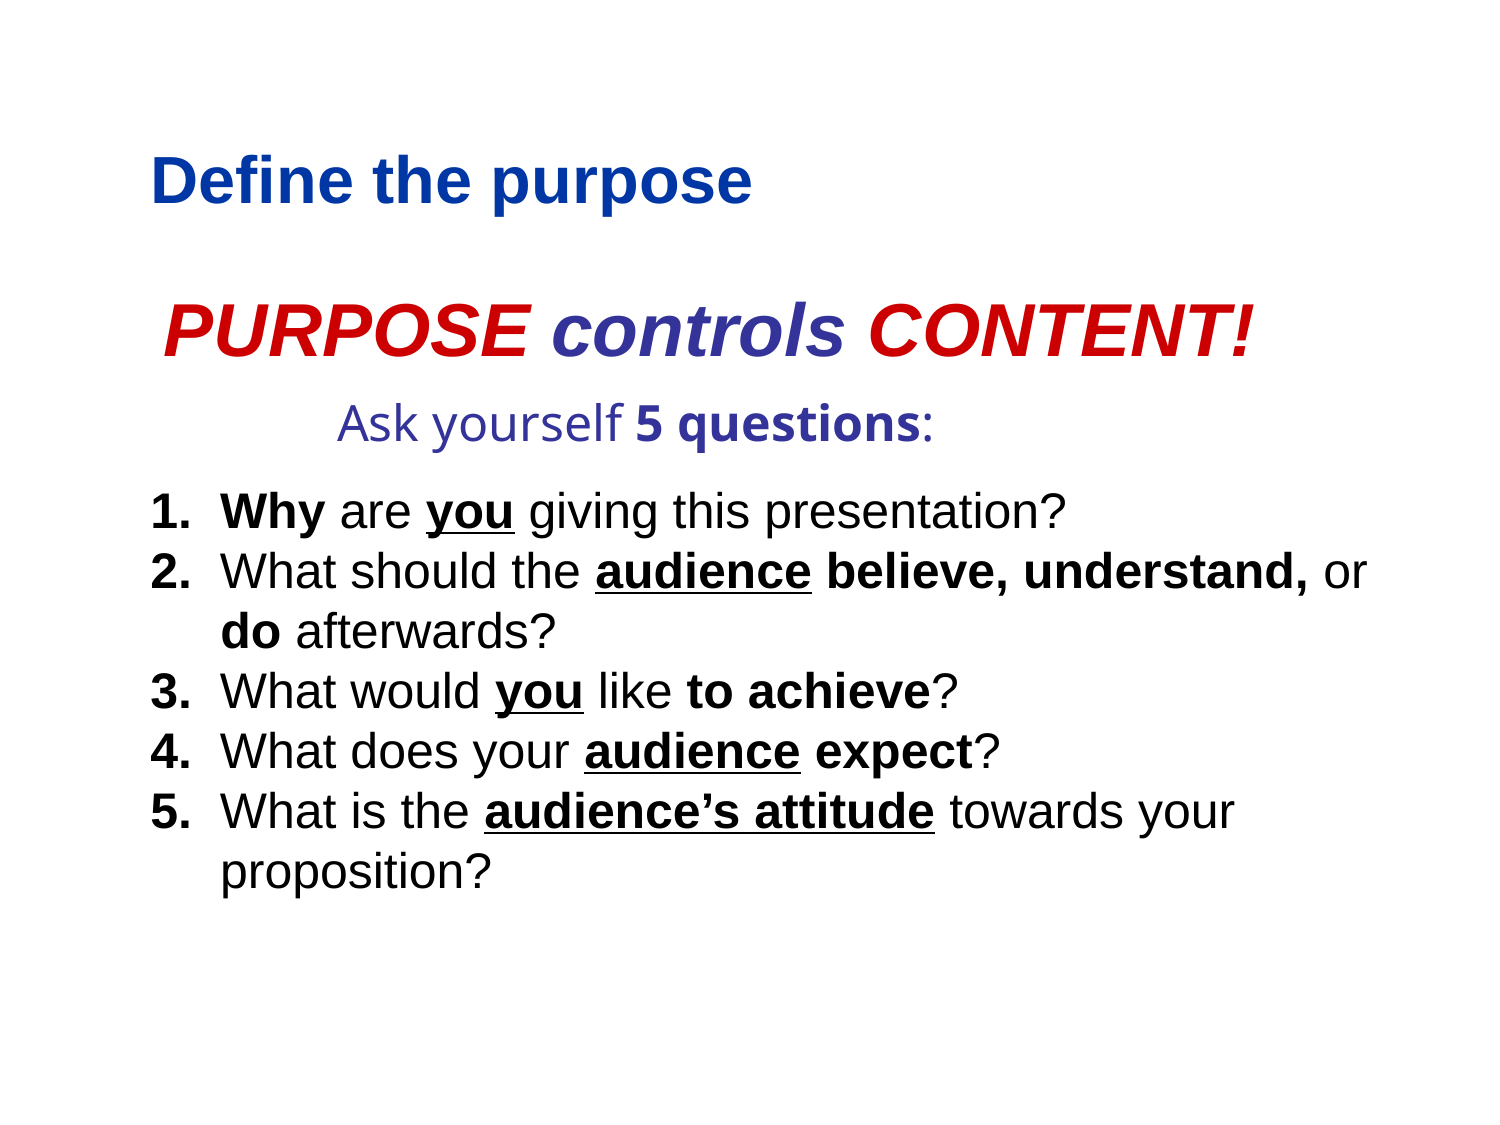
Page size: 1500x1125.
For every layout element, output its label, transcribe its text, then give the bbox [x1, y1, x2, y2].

text_box [149, 849, 688, 925]
text_box 1. Why are you giving this presentation? 2. What should the audience believe, understand, or do afterwards? 3. What would you like to achieve? 4. What does your audience expect? 5. What is the audience’s attitude towards your proposition? [135, 471, 1447, 906]
text_box Ask yourself 5 questions: [322, 383, 1110, 459]
text_box PURPOSE controls CONTENT! [141, 273, 1292, 379]
text_box Define the purpose [135, 92, 1362, 182]
